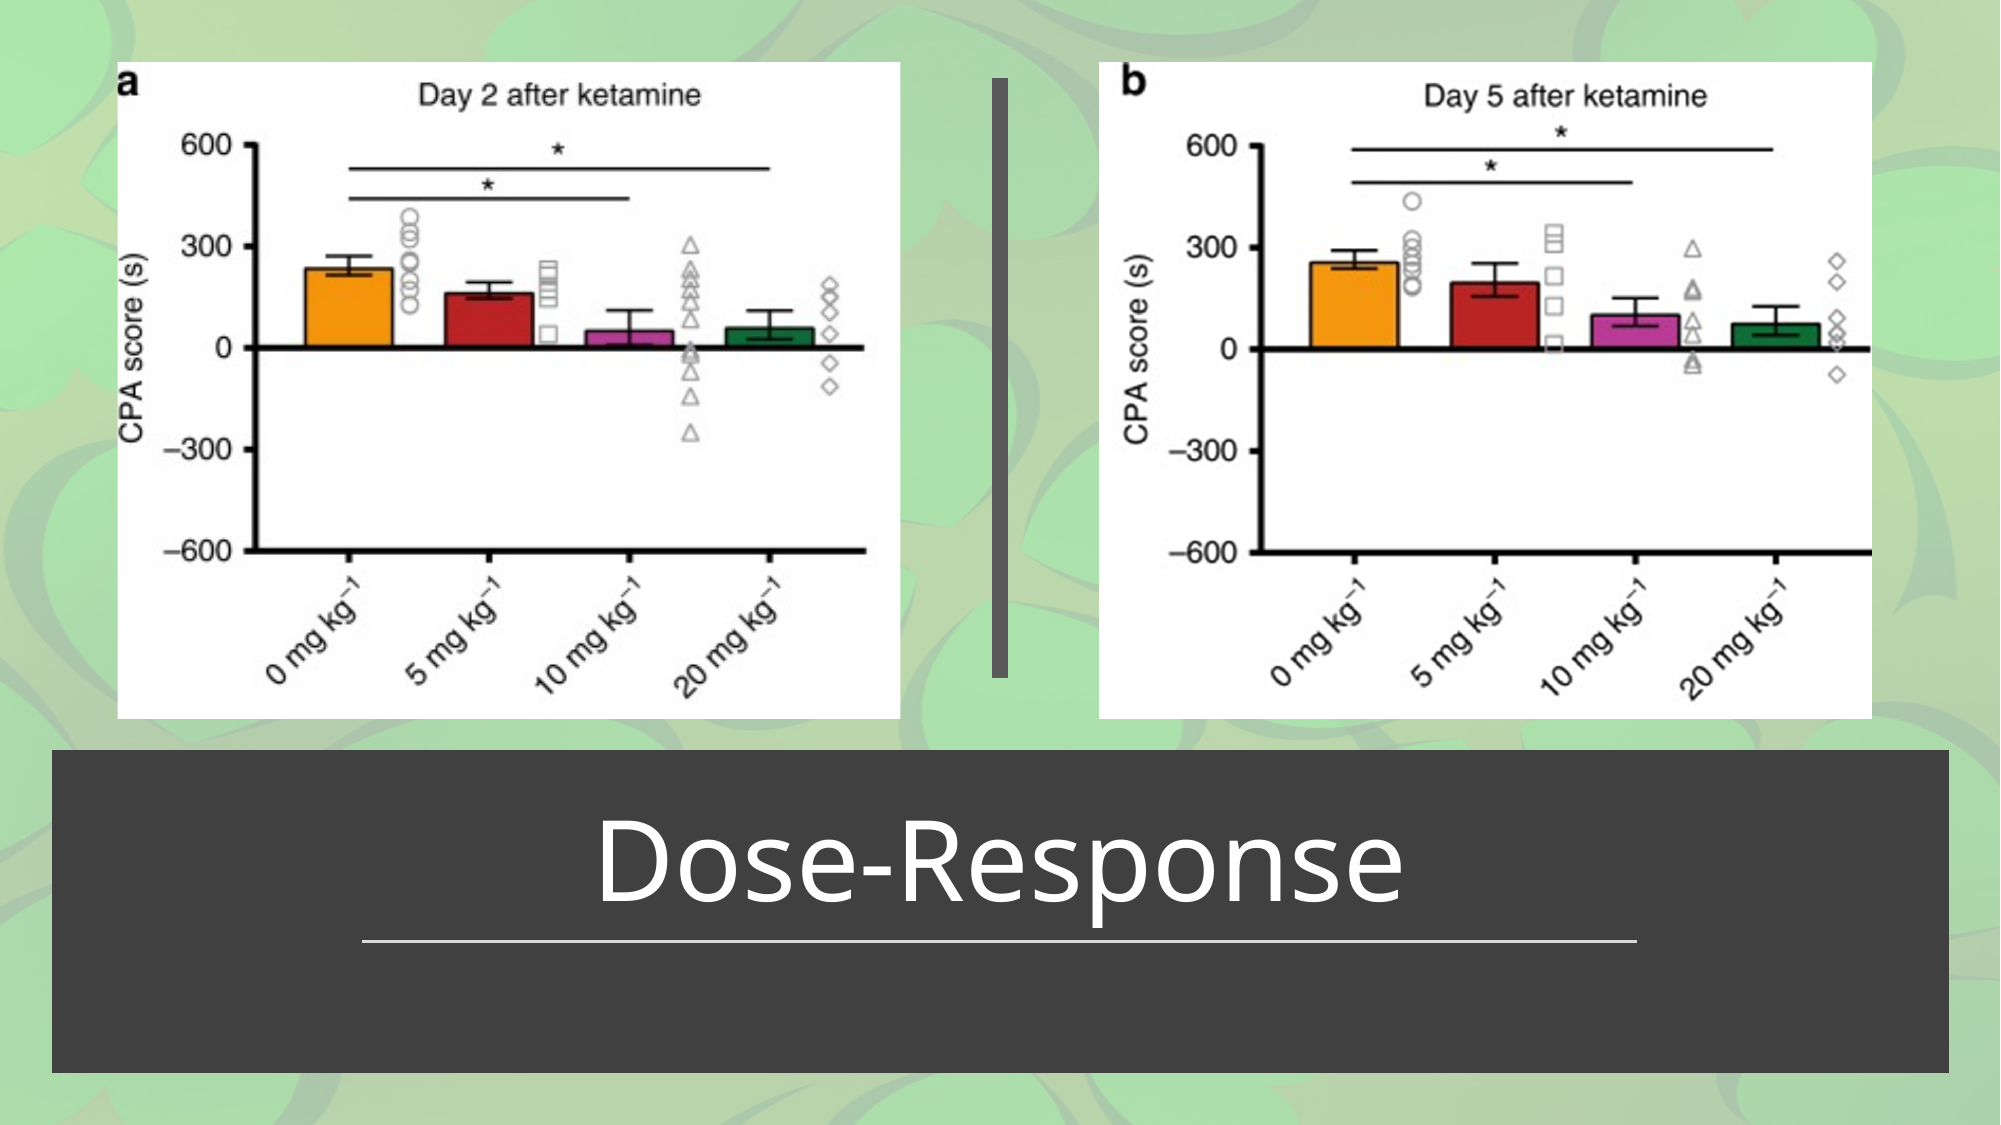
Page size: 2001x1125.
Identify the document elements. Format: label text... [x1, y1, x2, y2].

picture [1099, 62, 1872, 719]
title Dose-Response [86, 780, 1914, 933]
picture [117, 62, 901, 719]
text_box [61, 759, 1939, 1064]
